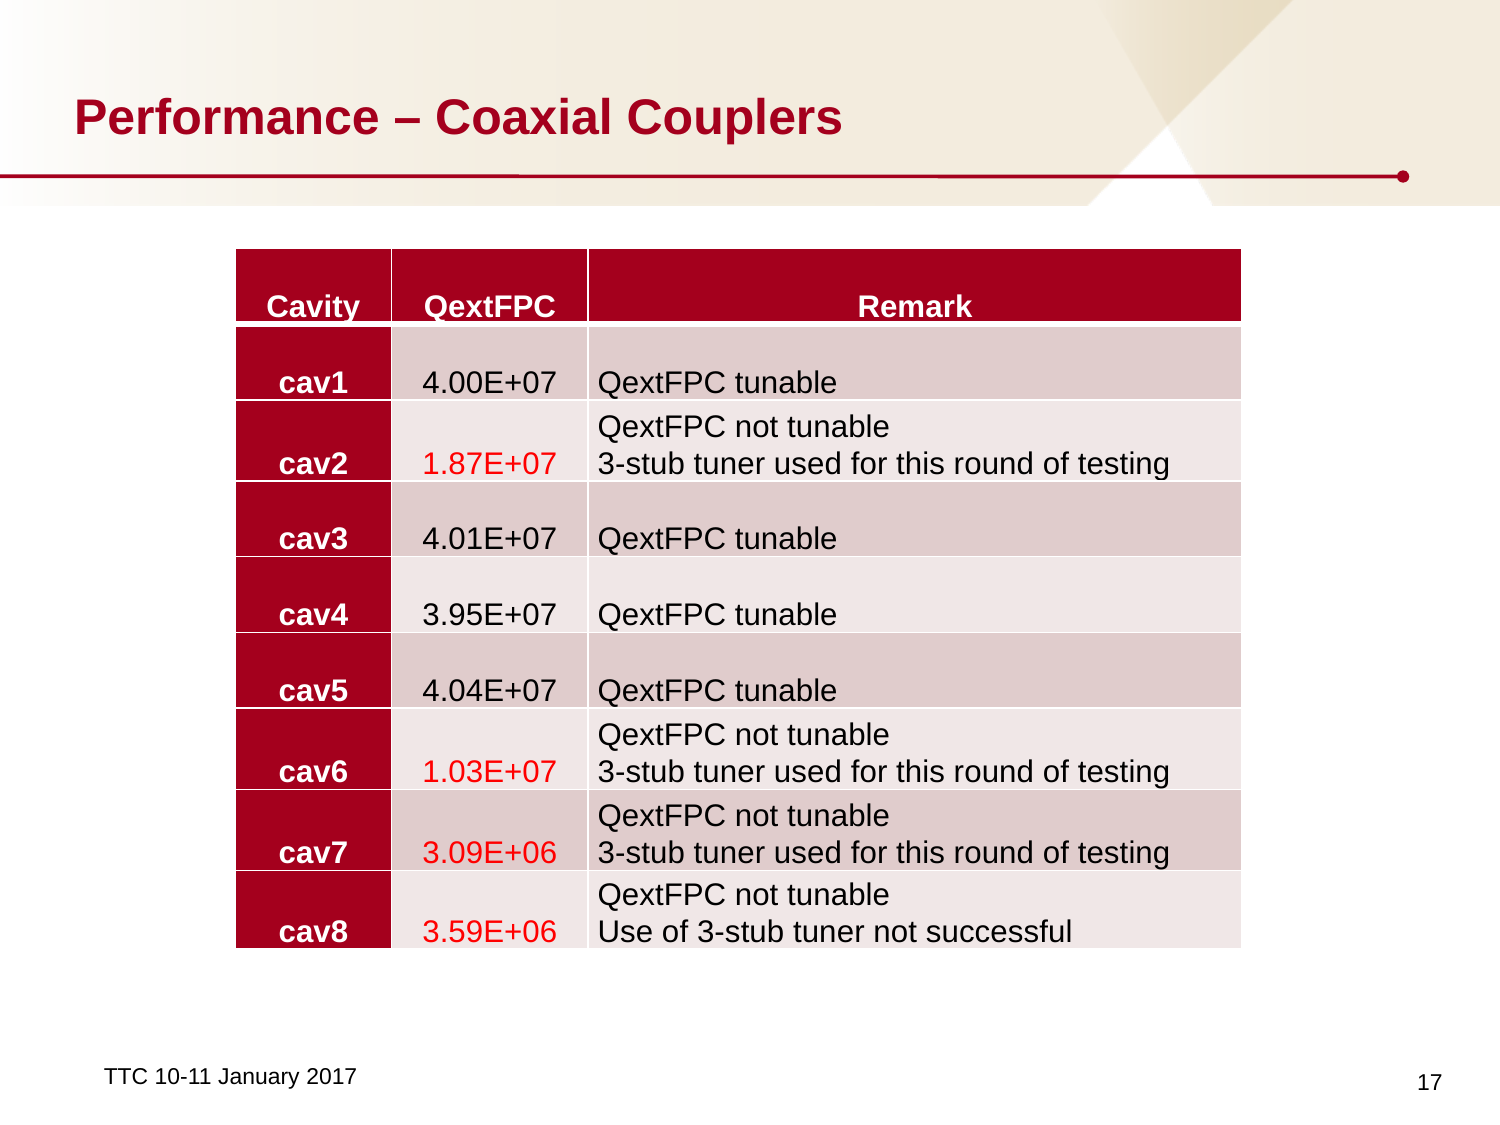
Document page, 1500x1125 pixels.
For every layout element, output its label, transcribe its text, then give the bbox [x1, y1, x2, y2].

table_cell 4.00E+07 [392, 327, 587, 399]
table_cell 4.01E+07 [392, 482, 587, 556]
table_cell 3.59E+06 [392, 871, 587, 948]
table_cell QextFPC tunable [589, 327, 1241, 399]
table_cell QextFPC tunable [589, 633, 1241, 707]
table_cell 4.04E+07 [392, 633, 587, 707]
table_cell QextFPC tunable [589, 482, 1241, 556]
table_cell cav4 [236, 557, 391, 632]
table_cell cav5 [236, 633, 391, 707]
table_cell 3.09E+06 [392, 790, 587, 870]
table_cell 1.03E+07 [392, 709, 587, 789]
table_cell QextFPC not tunable 3-stub tuner used for this round of testing [589, 709, 1241, 789]
slide_number 17 [1405, 1036, 1458, 1125]
table_cell cav8 [236, 871, 391, 948]
table_cell cav3 [236, 482, 391, 556]
table_cell cav6 [236, 709, 391, 789]
table_cell cav7 [236, 790, 391, 870]
table_cell cav2 [236, 401, 391, 480]
table_header Cavity [236, 249, 391, 321]
table_cell cav1 [236, 327, 391, 399]
table_header QextFPC [392, 249, 587, 321]
title Performance – Coaxial Couplers [74, 21, 1404, 145]
footer TTC 10-11 January 2017 [88, 1054, 766, 1106]
table_cell QextFPC not tunable Use of 3-stub tuner not successful [589, 871, 1241, 948]
picture [0, 0, 1500, 206]
table_cell QextFPC not tunable 3-stub tuner used for this round of testing [589, 790, 1241, 870]
table_cell QextFPC tunable [589, 557, 1241, 632]
table_cell 3.95E+07 [392, 557, 587, 632]
table_header Remark [589, 249, 1241, 321]
table_cell QextFPC not tunable 3-stub tuner used for this round of testing [589, 401, 1241, 480]
table_cell 1.87E+07 [392, 401, 587, 480]
